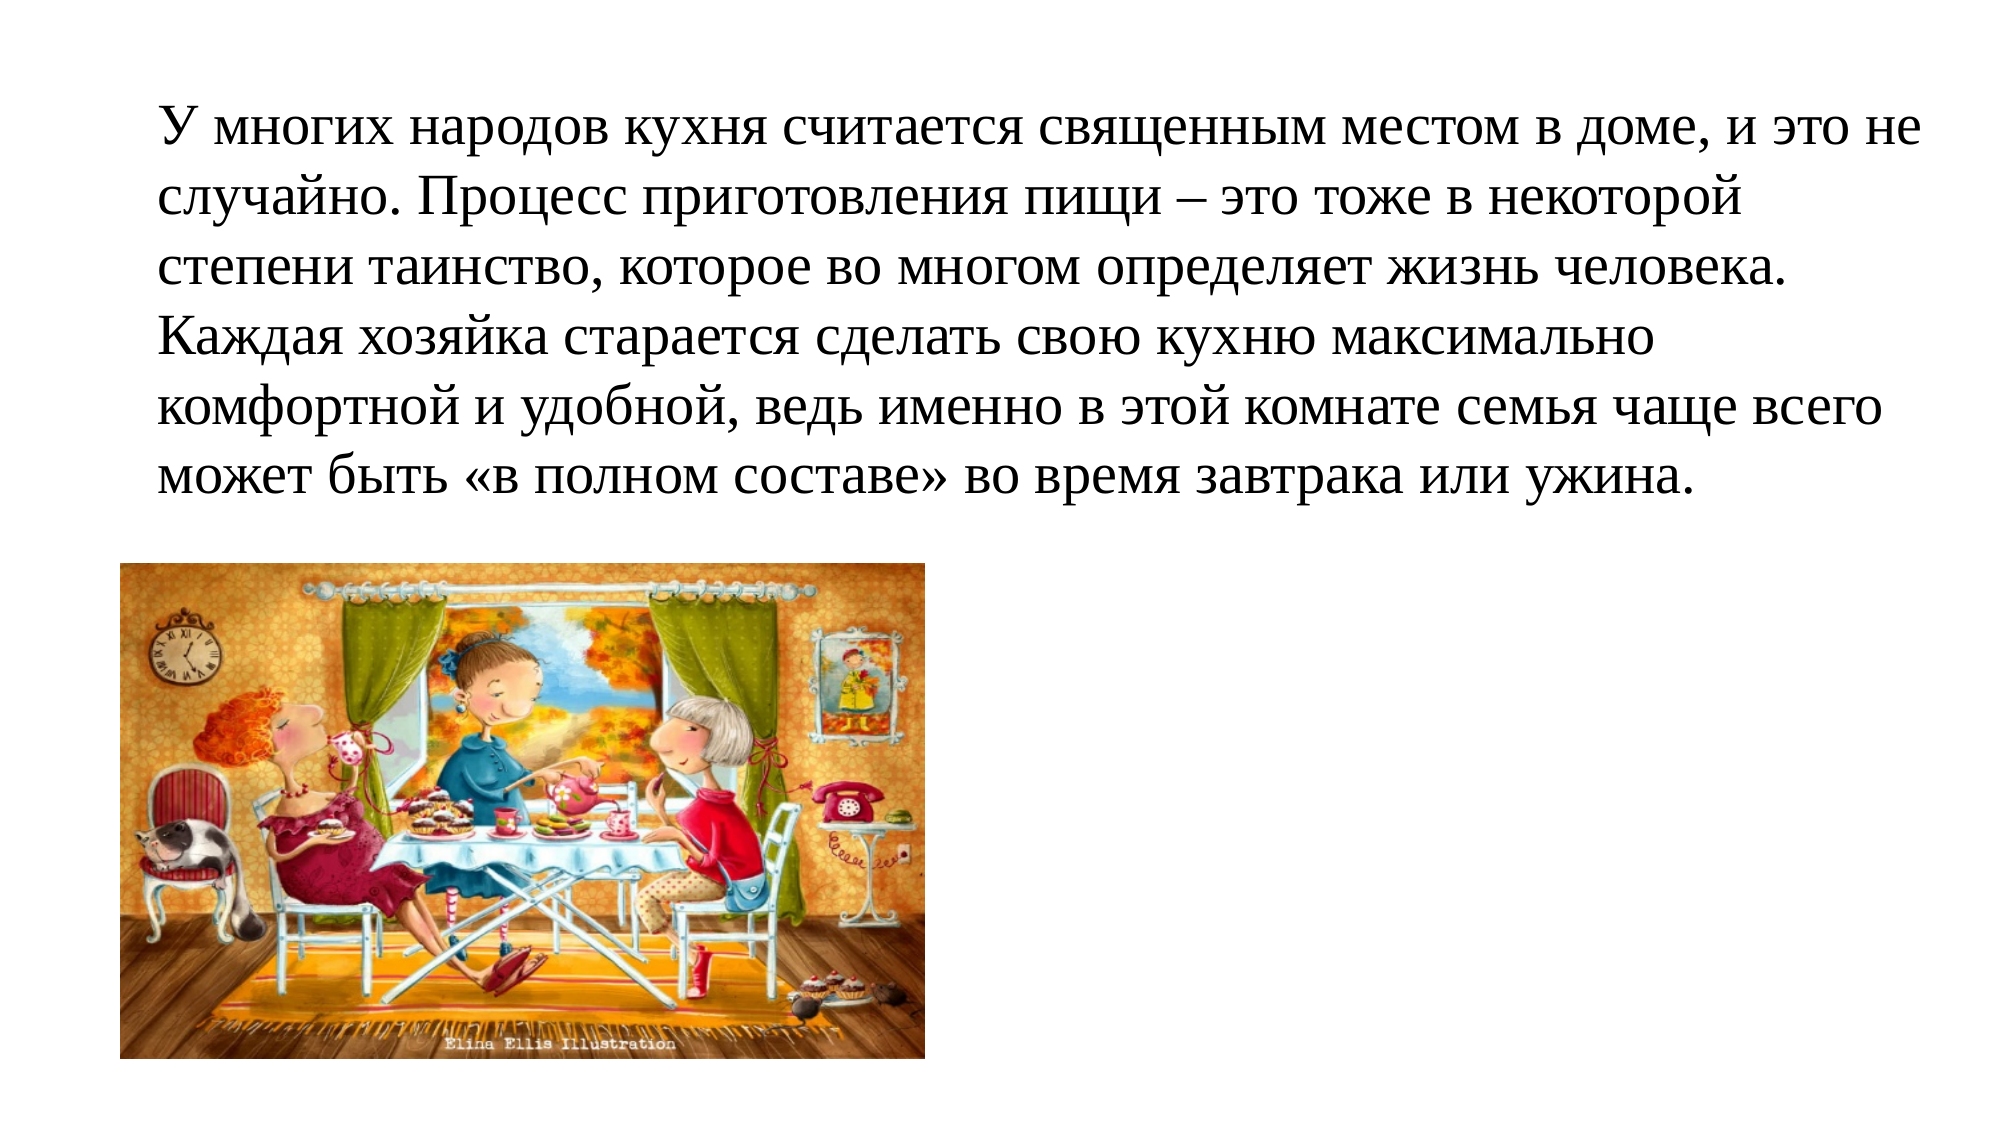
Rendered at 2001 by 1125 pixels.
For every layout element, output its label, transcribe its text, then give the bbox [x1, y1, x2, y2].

text_box У многих народов кухня считается священным местом в доме, и это не случайно. Процесс приготовления пищи – это тоже в некоторой степени таинство, которое во многом определяет жизнь человека. Каждая хозяйка старается сделать свою кухню максимально комфортной и удобной, ведь именно в этой комнате семья чаще всего может быть «в полном составе» во время завтрака или ужина. [143, 78, 1946, 559]
picture [119, 563, 925, 1059]
